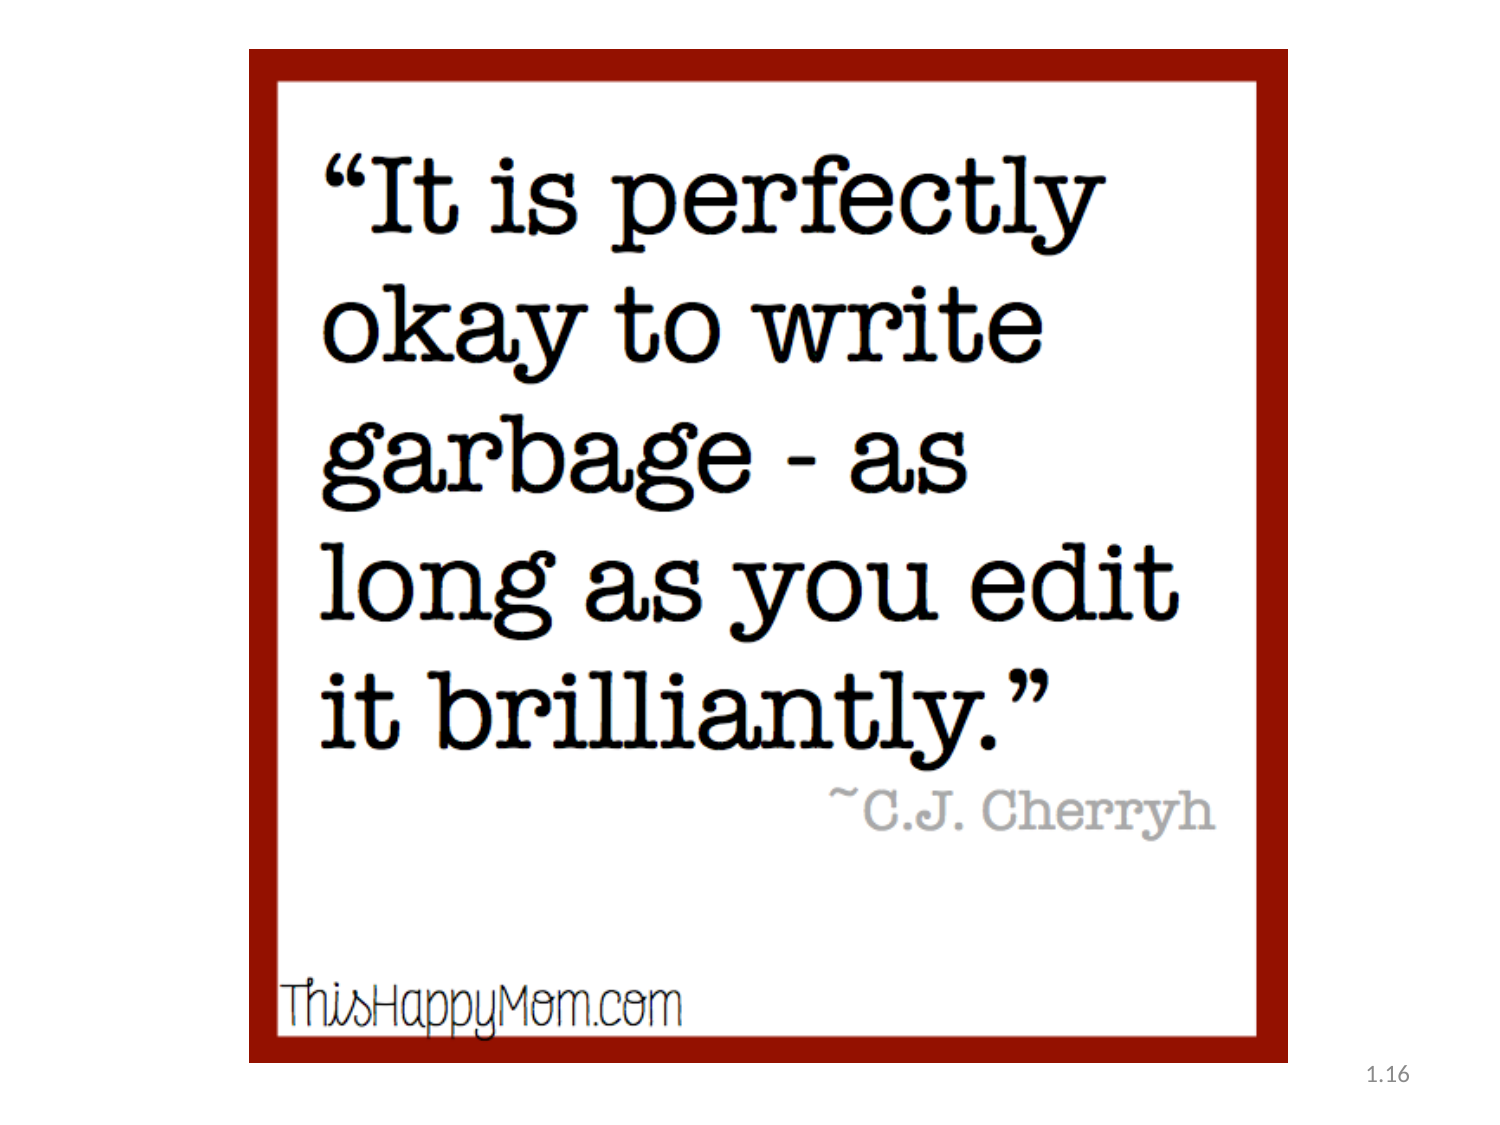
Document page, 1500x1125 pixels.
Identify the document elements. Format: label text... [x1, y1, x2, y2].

picture [249, 49, 1288, 1063]
slide_number 1.16 [1074, 1042, 1425, 1103]
